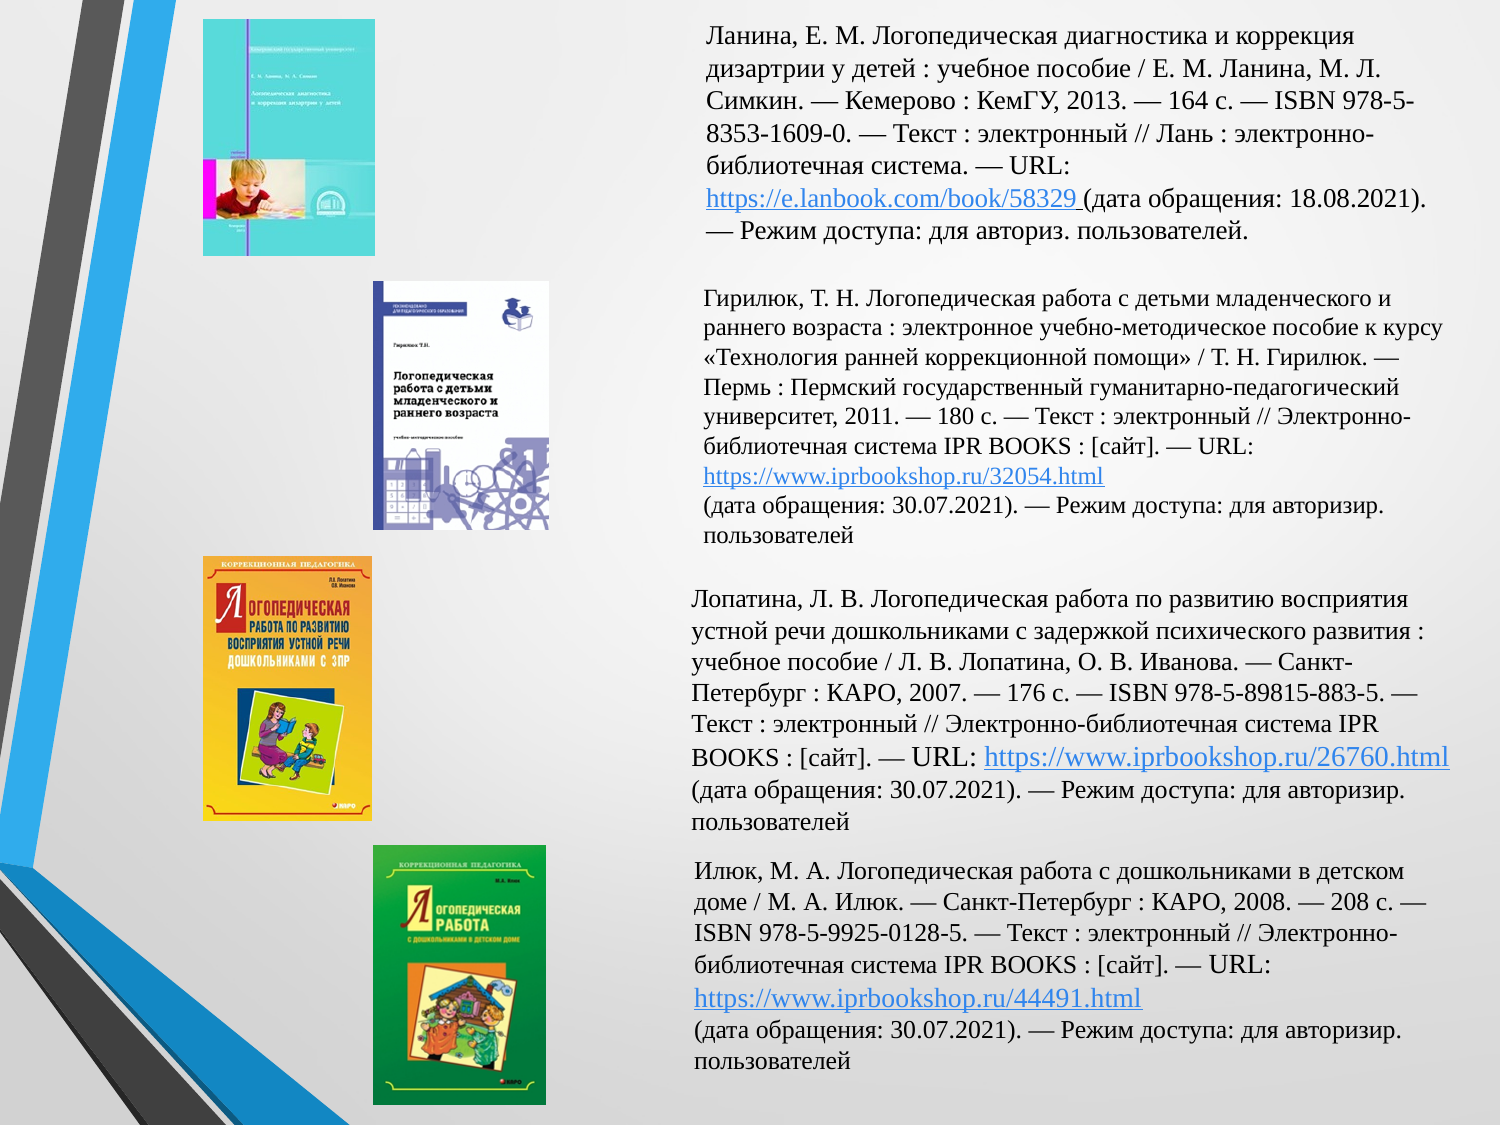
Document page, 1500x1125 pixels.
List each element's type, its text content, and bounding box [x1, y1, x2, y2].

text_box Илюк, М. А. Логопедическая работа с дошкольниками в детском доме / М. А. Илюк. — Санкт-Петербург : КАРО, 2008. — 208 c. — ISBN 978-5-9925-0128-5. — Текст : электронный // Электронно-библиотечная система IPR BOOKS : [сайт]. — URL: https://www.iprbookshop.ru/44491.html (дата обращения: 30.07.2021). — Режим доступа: для авторизир. пользователей [679, 845, 1487, 1083]
picture [203, 556, 372, 821]
picture [373, 281, 550, 531]
text_box Лопатина, Л. В. Логопедическая работа по развитию восприятия устной речи дошкольниками с задержкой психического развития : учебное пособие / Л. В. Лопатина, О. В. Иванова. — Санкт-Петербург : КАРО, 2007. — 176 c. — ISBN 978-5-89815-883-5. — Текст : электронный // Электронно-библиотечная система IPR BOOKS : [сайт]. — URL: https://www.iprbookshop.ru/26760.html (дата обращения: 30.07.2021). — Режим доступа: для авторизир. пользователей [676, 574, 1473, 846]
list Ланина, Е. М. Логопедическая диагностика и коррекция дизартрии у детей : учебное пособие / Е. М. Ланина, М. Л. Симкин. — Кемерово : КемГУ, 2013. — 164 с. — ISBN 978-5-8353-1609-0. — Текст : электронный // Лань : электронно-библиотечная система. — URL: https://e.lanbook.com/book/58329 (дата обращения: 18.08.2021). — Режим доступа: для авториз. пользователей. [690, 19, 1459, 244]
text_box Гирилюк, Т. Н. Логопедическая работа с детьми младенческого и раннего возраста : электронное учебно-методическое пособие к курсу «Технология ранней коррекционной помощи» / Т. Н. Гирилюк. — Пермь : Пермский государственный гуманитарно-педагогический университет, 2011. — 180 c. — Текст : электронный // Электронно-библиотечная система IPR BOOKS : [сайт]. — URL: https://www.iprbookshop.ru/32054.html (дата обращения: 30.07.2021). — Режим доступа: для авторизир. пользователей [688, 273, 1461, 557]
picture [373, 845, 547, 1106]
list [203, 18, 375, 256]
